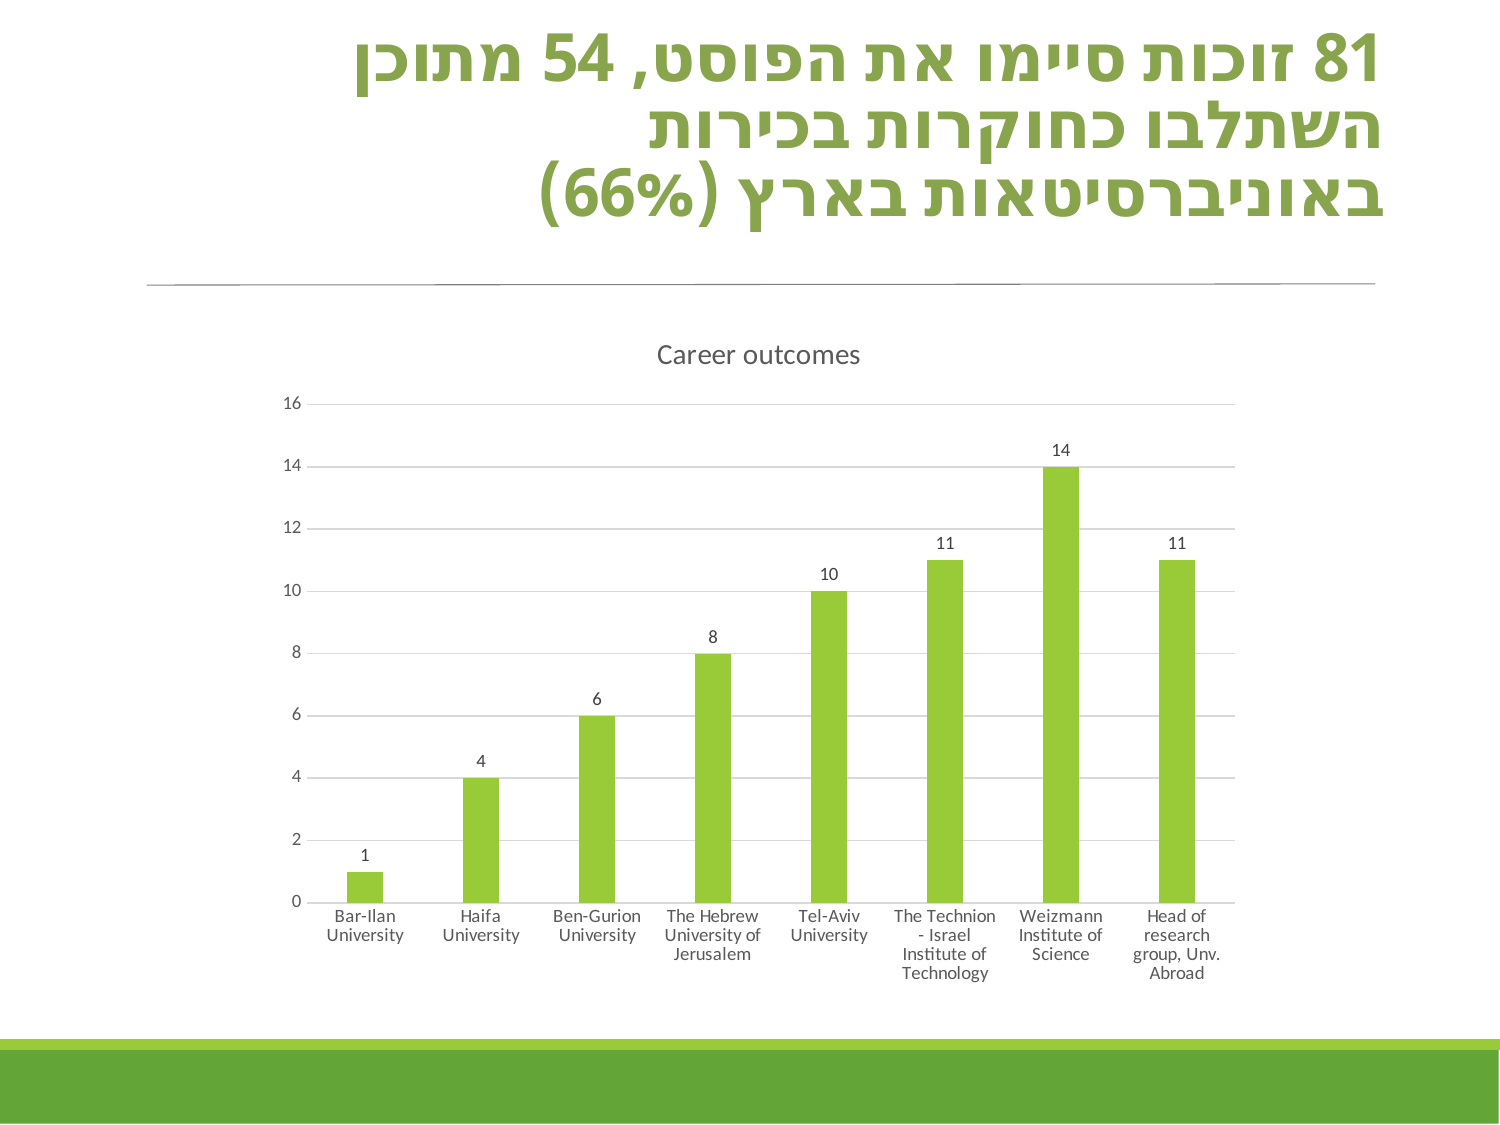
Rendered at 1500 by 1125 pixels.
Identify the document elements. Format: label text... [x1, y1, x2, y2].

title 81 זוכות סיימו את הפוסט, 54 מתוכן השתלבו כחוקרות בכירות באוניברסיטאות בארץ (66%) [163, 0, 1401, 238]
chart [261, 311, 1256, 999]
